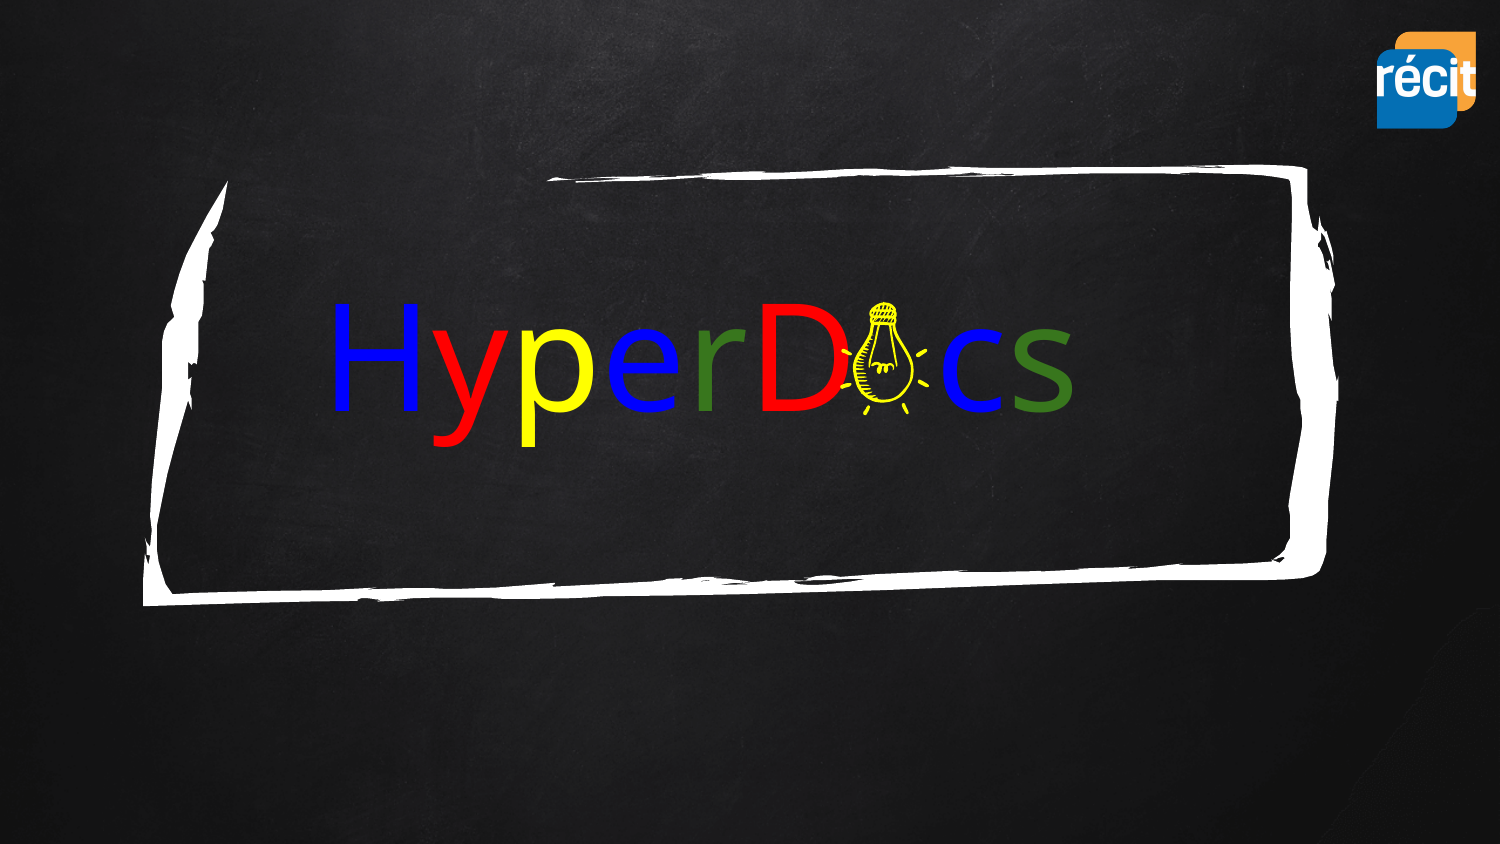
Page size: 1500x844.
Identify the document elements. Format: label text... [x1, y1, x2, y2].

text_box [841, 348, 852, 356]
picture [0, 0, 1500, 844]
text_box [143, 164, 1339, 607]
text_box [863, 405, 871, 416]
text_box [901, 403, 909, 415]
text_box [917, 379, 929, 388]
text_box [852, 301, 914, 403]
text_box HyperD cs [306, 246, 1278, 514]
text_box [840, 383, 852, 389]
text_box [916, 348, 928, 358]
